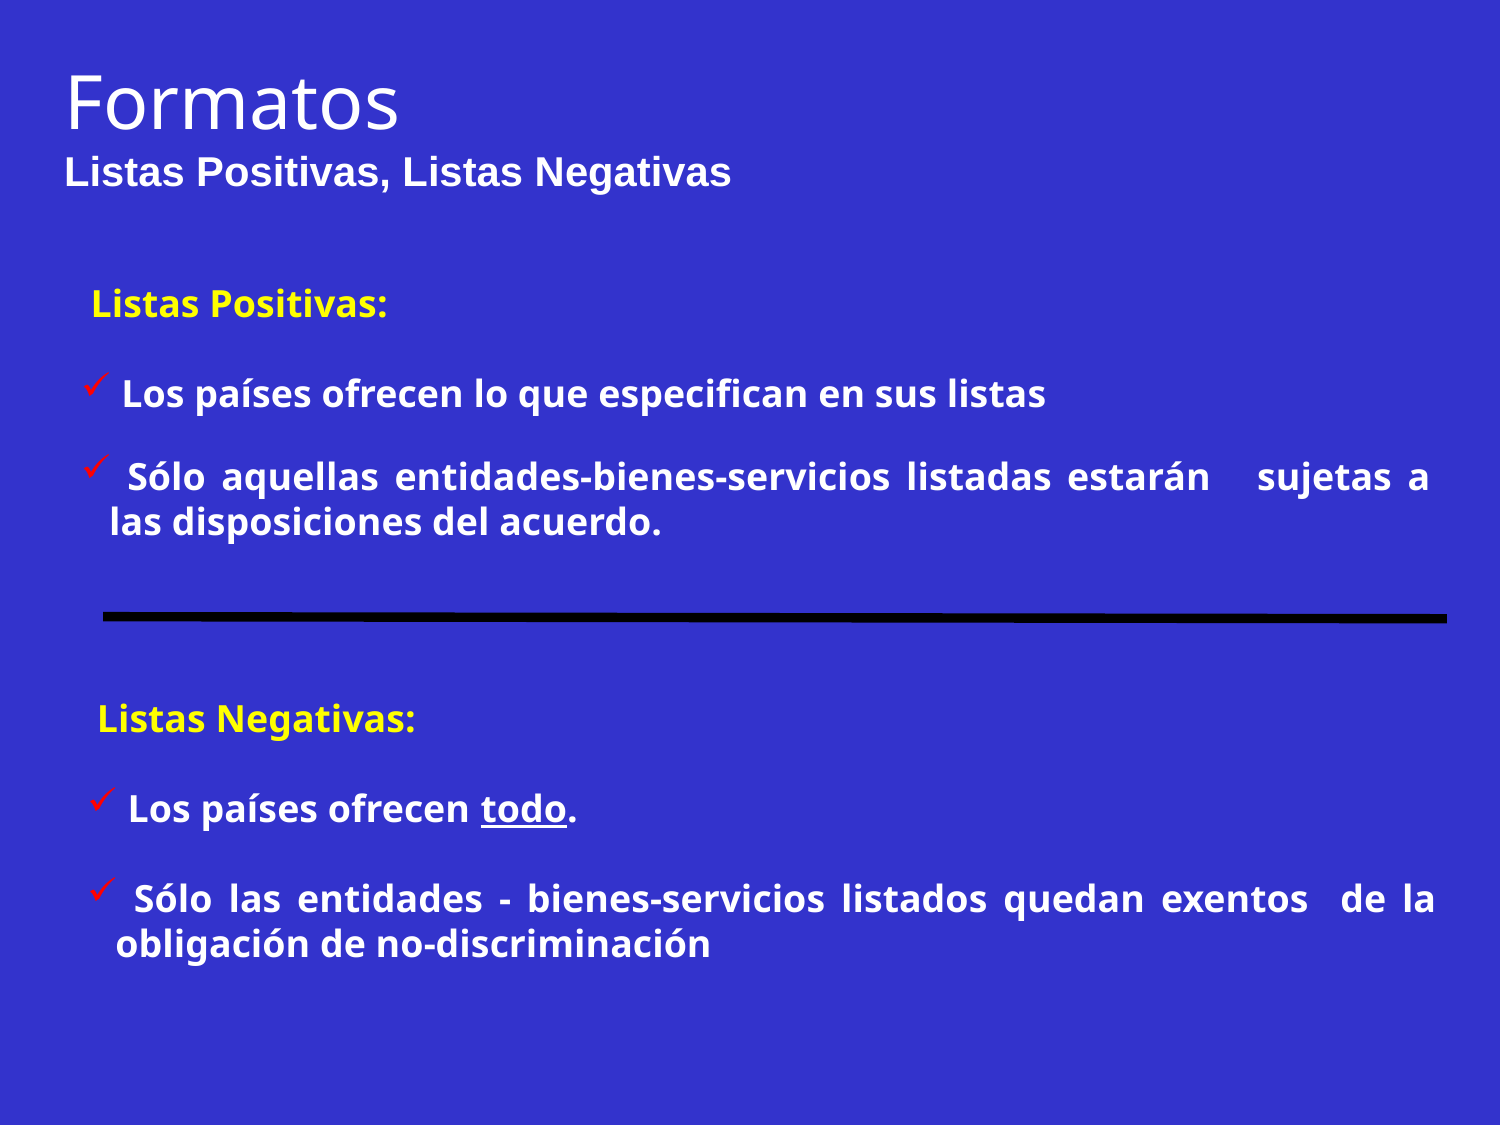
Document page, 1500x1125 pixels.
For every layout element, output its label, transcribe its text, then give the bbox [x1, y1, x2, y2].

text_box Listas Negativas: Los países ofrecen todo. Sólo las entidades - bienes-servicios listados quedan exentos de la obligación de no-discriminación [72, 687, 1453, 1018]
text_box Listas Positivas: Los países ofrecen lo que especifican en sus listas Sólo aquellas entidades-bienes-servicios listadas estarán sujetas a las disposiciones del acuerdo. [66, 272, 1447, 550]
text_box Formatos Listas Positivas, Listas Negativas [49, 47, 817, 202]
text_box [103, 550, 1416, 687]
